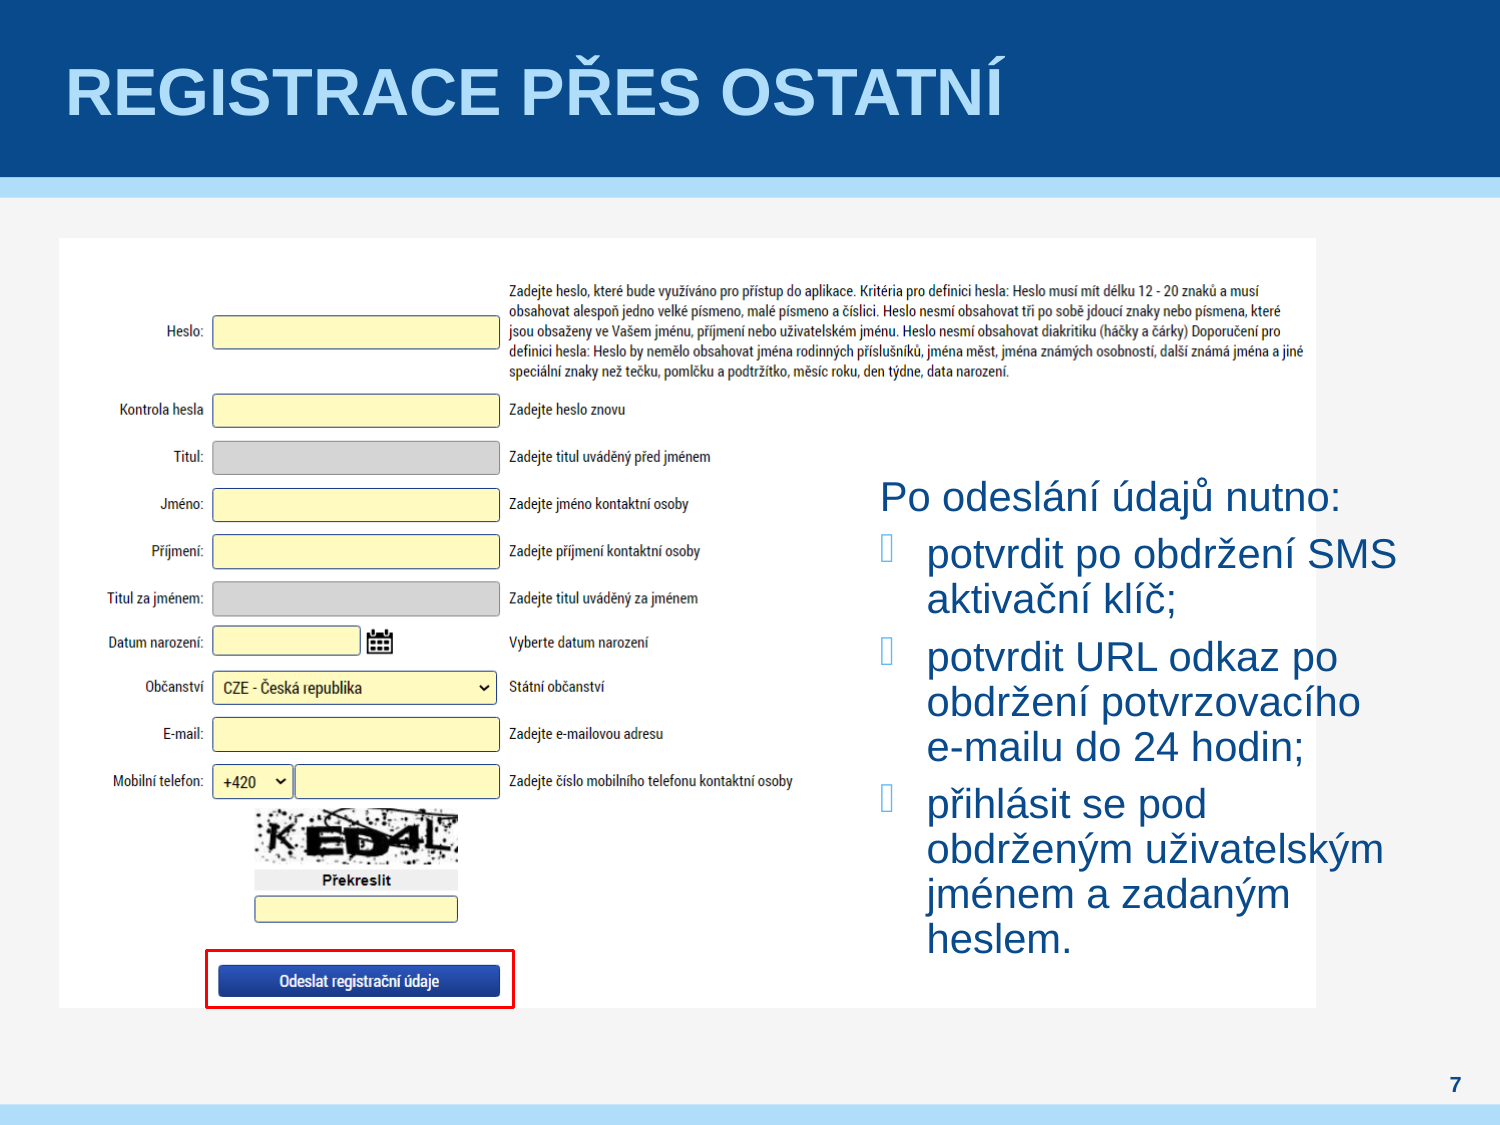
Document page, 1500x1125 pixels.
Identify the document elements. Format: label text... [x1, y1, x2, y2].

slide_number 7 [1417, 1068, 1495, 1099]
text_box Po odeslání údajů nutno: potvrdit po obdržení SMS aktivační klíč; potvrdit URL odkaz po obdržení potvrzovacího e-mailu do 24 hodin; přihlásit se pod obdrženým uživatelským jménem a zadaným heslem. [1321, 467, 1413, 971]
picture [58, 238, 1316, 1008]
title Registrace přes ostatní [59, 0, 1441, 178]
